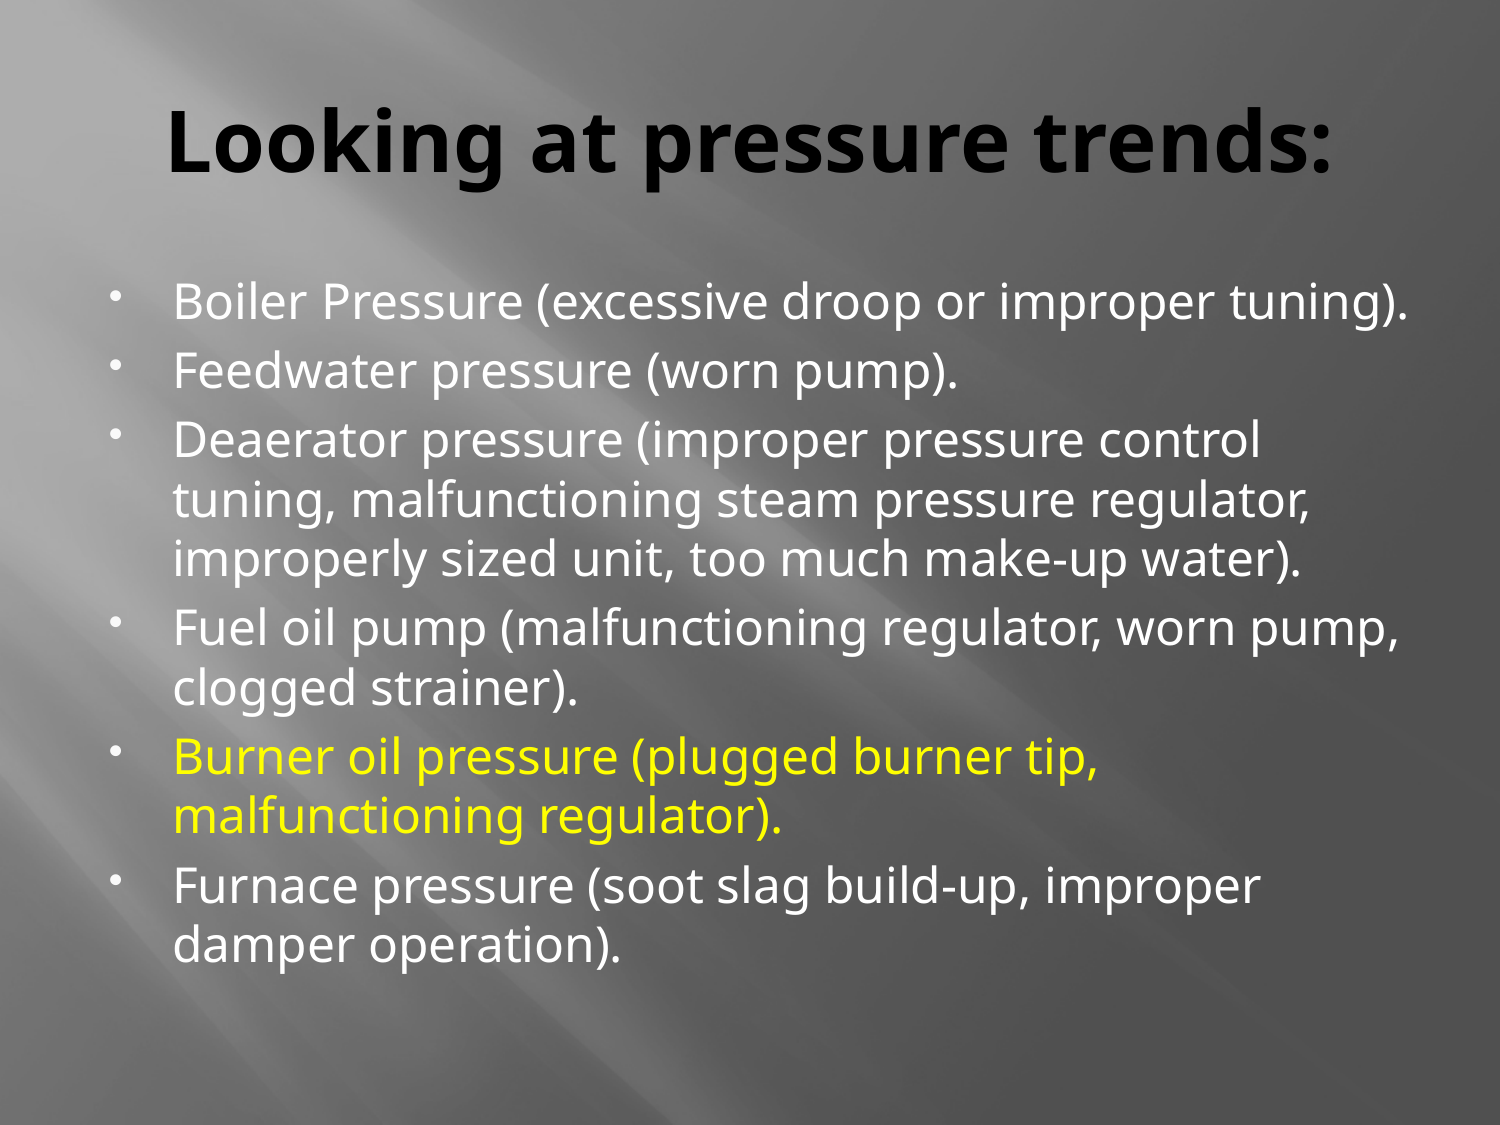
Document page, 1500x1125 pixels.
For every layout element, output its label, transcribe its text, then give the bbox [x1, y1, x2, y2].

title Looking at pressure trends: [75, 45, 1425, 233]
list Boiler Pressure (excessive droop or improper tuning). Feedwater pressure (worn pump). Deaerator pressure (improper pressure control tuning, malfunctioning steam pressure regulator, improperly sized unit, too much make-up water). Fuel oil pump (malfunctioning regulator, worn pump, clogged strainer). Burner oil pressure (plugged burner tip, malfunctioning regulator). Furnace pressure (soot slag build-up, improper damper operation). [75, 262, 1425, 1035]
